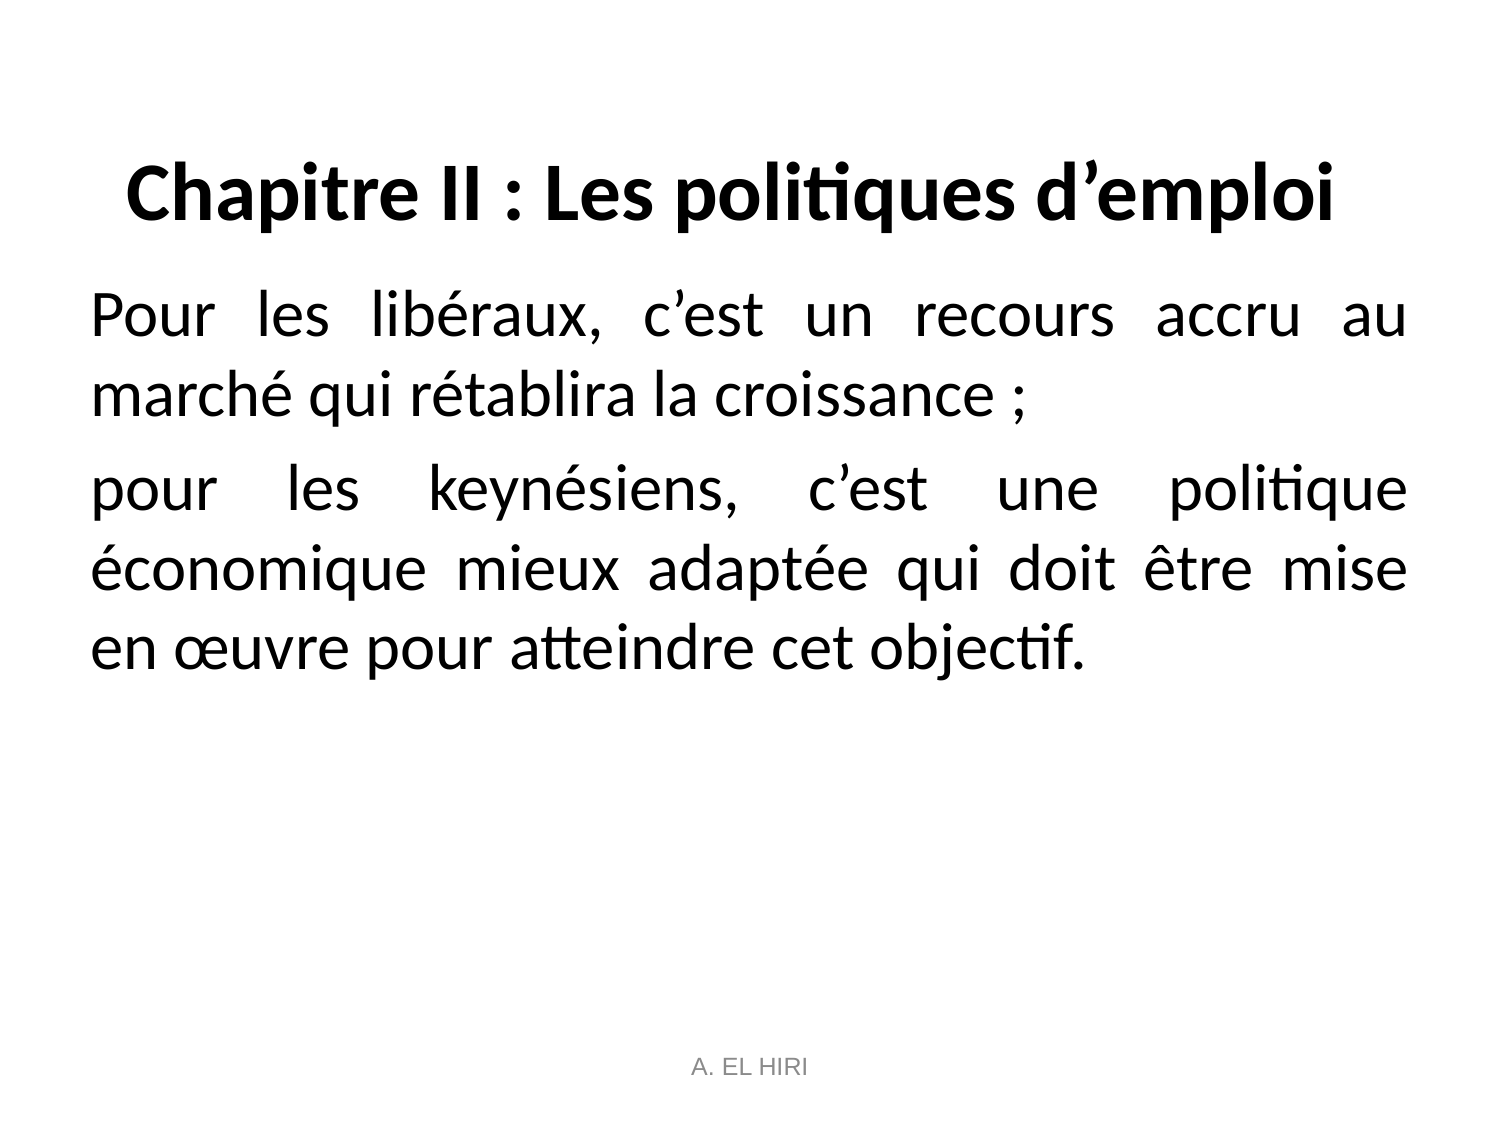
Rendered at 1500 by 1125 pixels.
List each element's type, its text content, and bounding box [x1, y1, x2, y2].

footer A. EL HIRI [512, 1042, 988, 1103]
list Pour les libéraux, c’est un recours accru au marché qui rétablira la croissance ; pour les keynésiens, c’est une politique économique mieux adaptée qui doit être mise en œuvre pour atteindre cet objectif. [74, 262, 1426, 1006]
title Chapitre II : Les politiques d’emploi [76, 44, 1426, 262]
